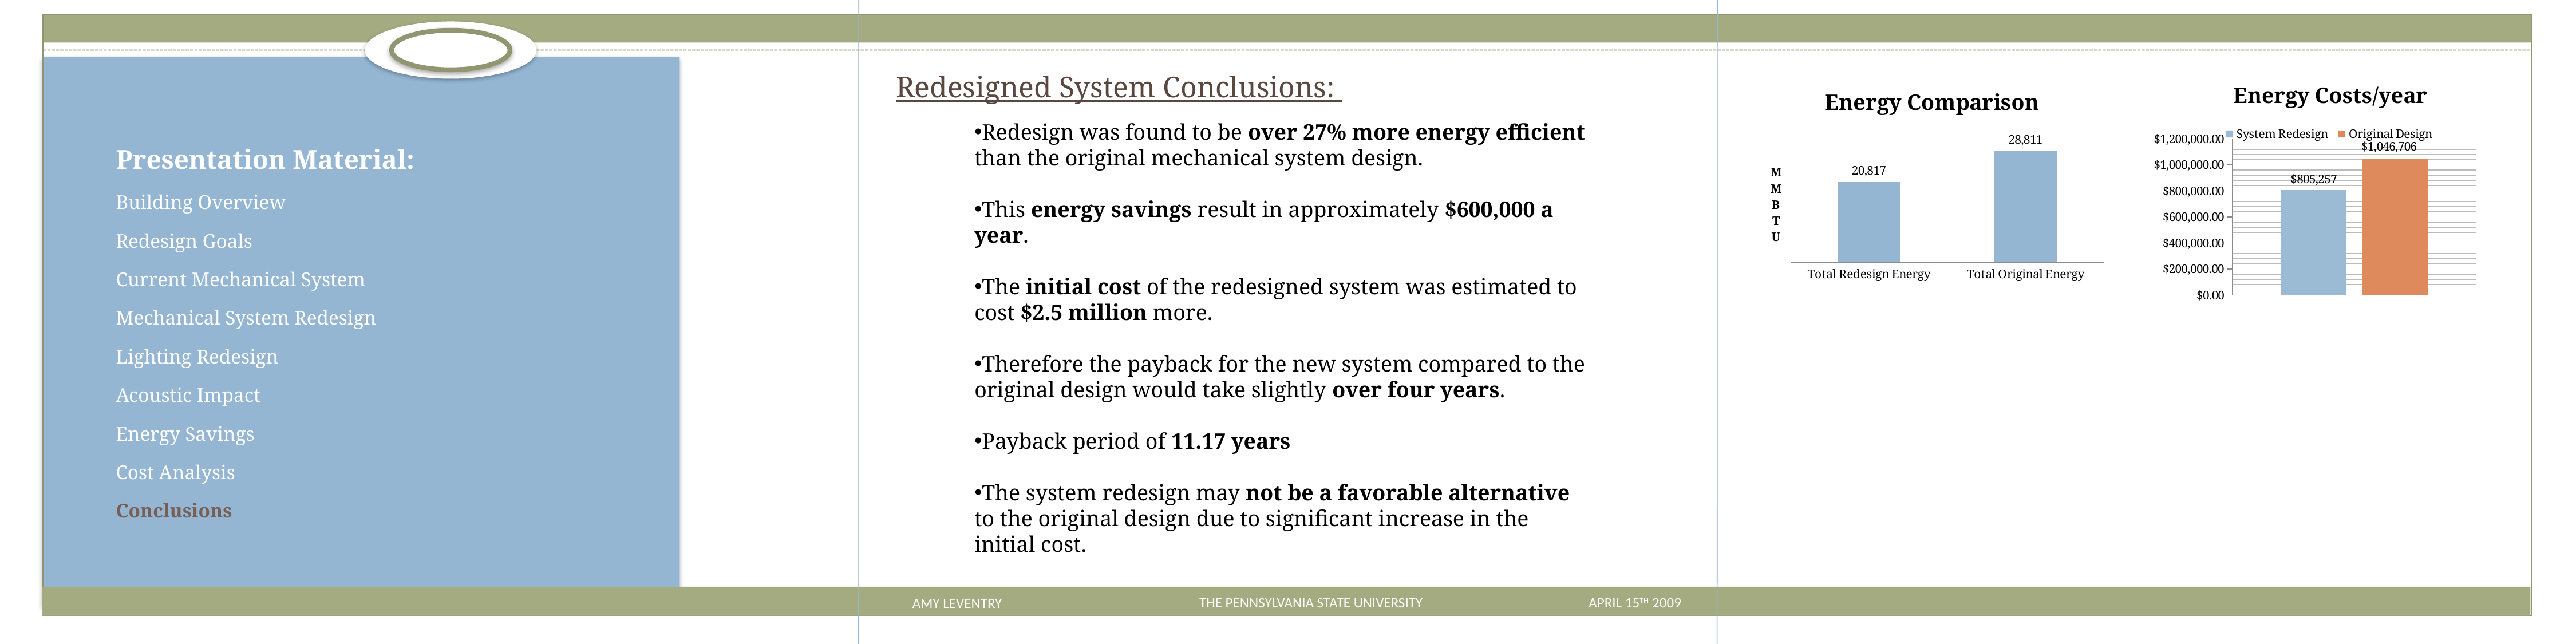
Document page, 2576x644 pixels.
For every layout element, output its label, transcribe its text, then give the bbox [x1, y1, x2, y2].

chart [1753, 71, 2111, 287]
text_box Redesign was found to be over 27% more energy efficient than the original mechanical system design. This energy savings result in approximately $600,000 a year. The initial cost of the redesigned system was estimated to cost $2.5 million more. Therefore the payback for the new system compared to the original design would take slightly over four years. Payback period of 11.17 years The system redesign may not be a favorable alternative to the original design due to significant increase in the initial cost. [966, 114, 1596, 561]
footer AMY LEVENTRY [902, 589, 1095, 624]
text_box Redesigned System Conclusions: [887, 64, 1424, 108]
chart [2154, 64, 2505, 308]
list Building Overview Redesign Goals Current Mechanical System Mechanical System Redesign Lighting Redesign Acoustic Impact Energy Savings Cost Analysis Conclusions [107, 185, 773, 575]
